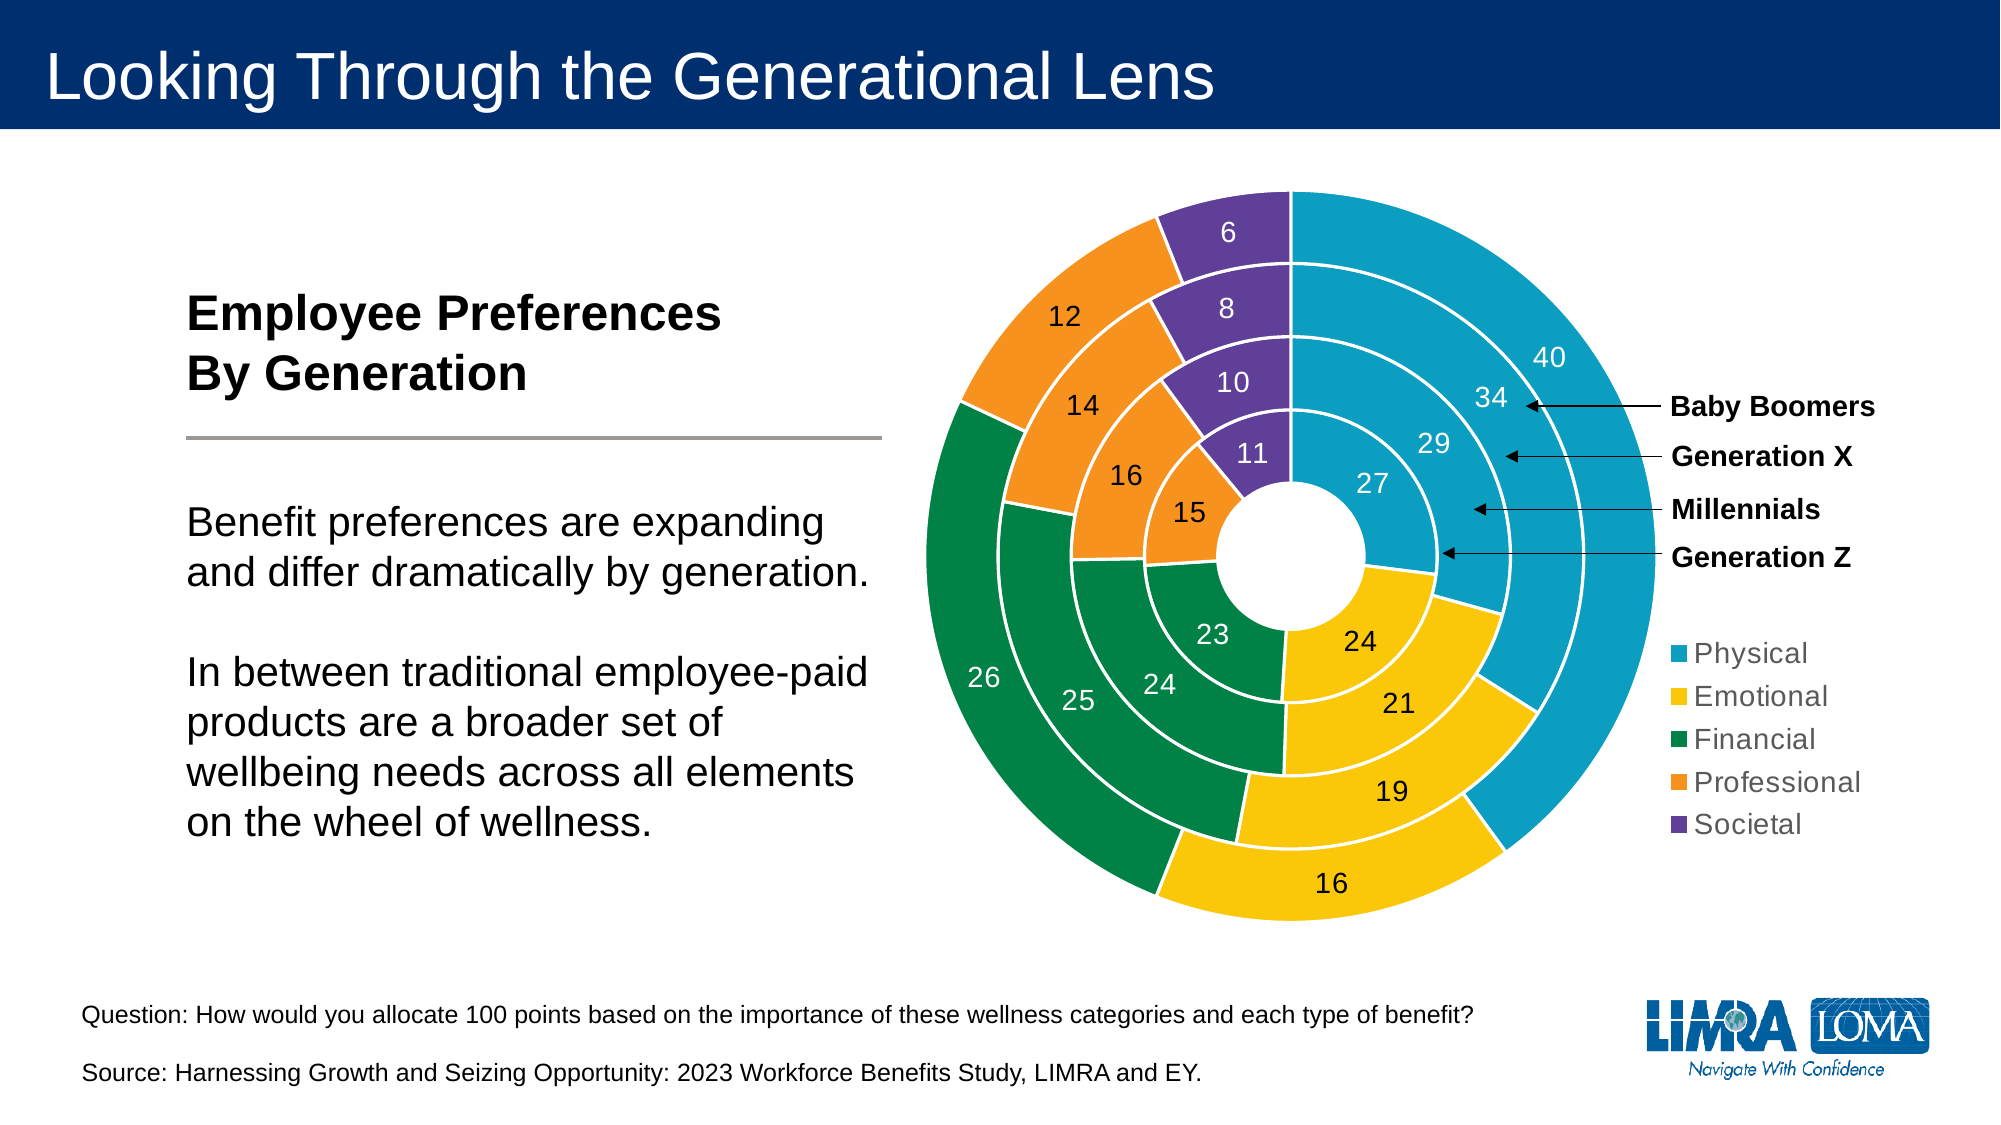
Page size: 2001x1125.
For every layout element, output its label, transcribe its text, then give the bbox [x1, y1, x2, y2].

title Looking Through the Generational Lens [0, 0, 2000, 146]
text_box Source: Harnessing Growth and Seizing Opportunity: 2023 Workforce Benefits Study, LIMRA and EY. [66, 1049, 1220, 1095]
chart [853, 174, 1959, 938]
text_box Question: How would you allocate 100 points based on the importance of these wellness categories and each type of benefit? [66, 990, 1502, 1036]
picture [1644, 995, 1932, 1081]
text_box Benefit preferences are expanding and differ dramatically by generation. In between traditional employee-paid products are a broader set of wellbeing needs across all elements on the wheel of wellness. [171, 487, 848, 853]
text_box Employee Preferences By Generation [171, 273, 848, 409]
